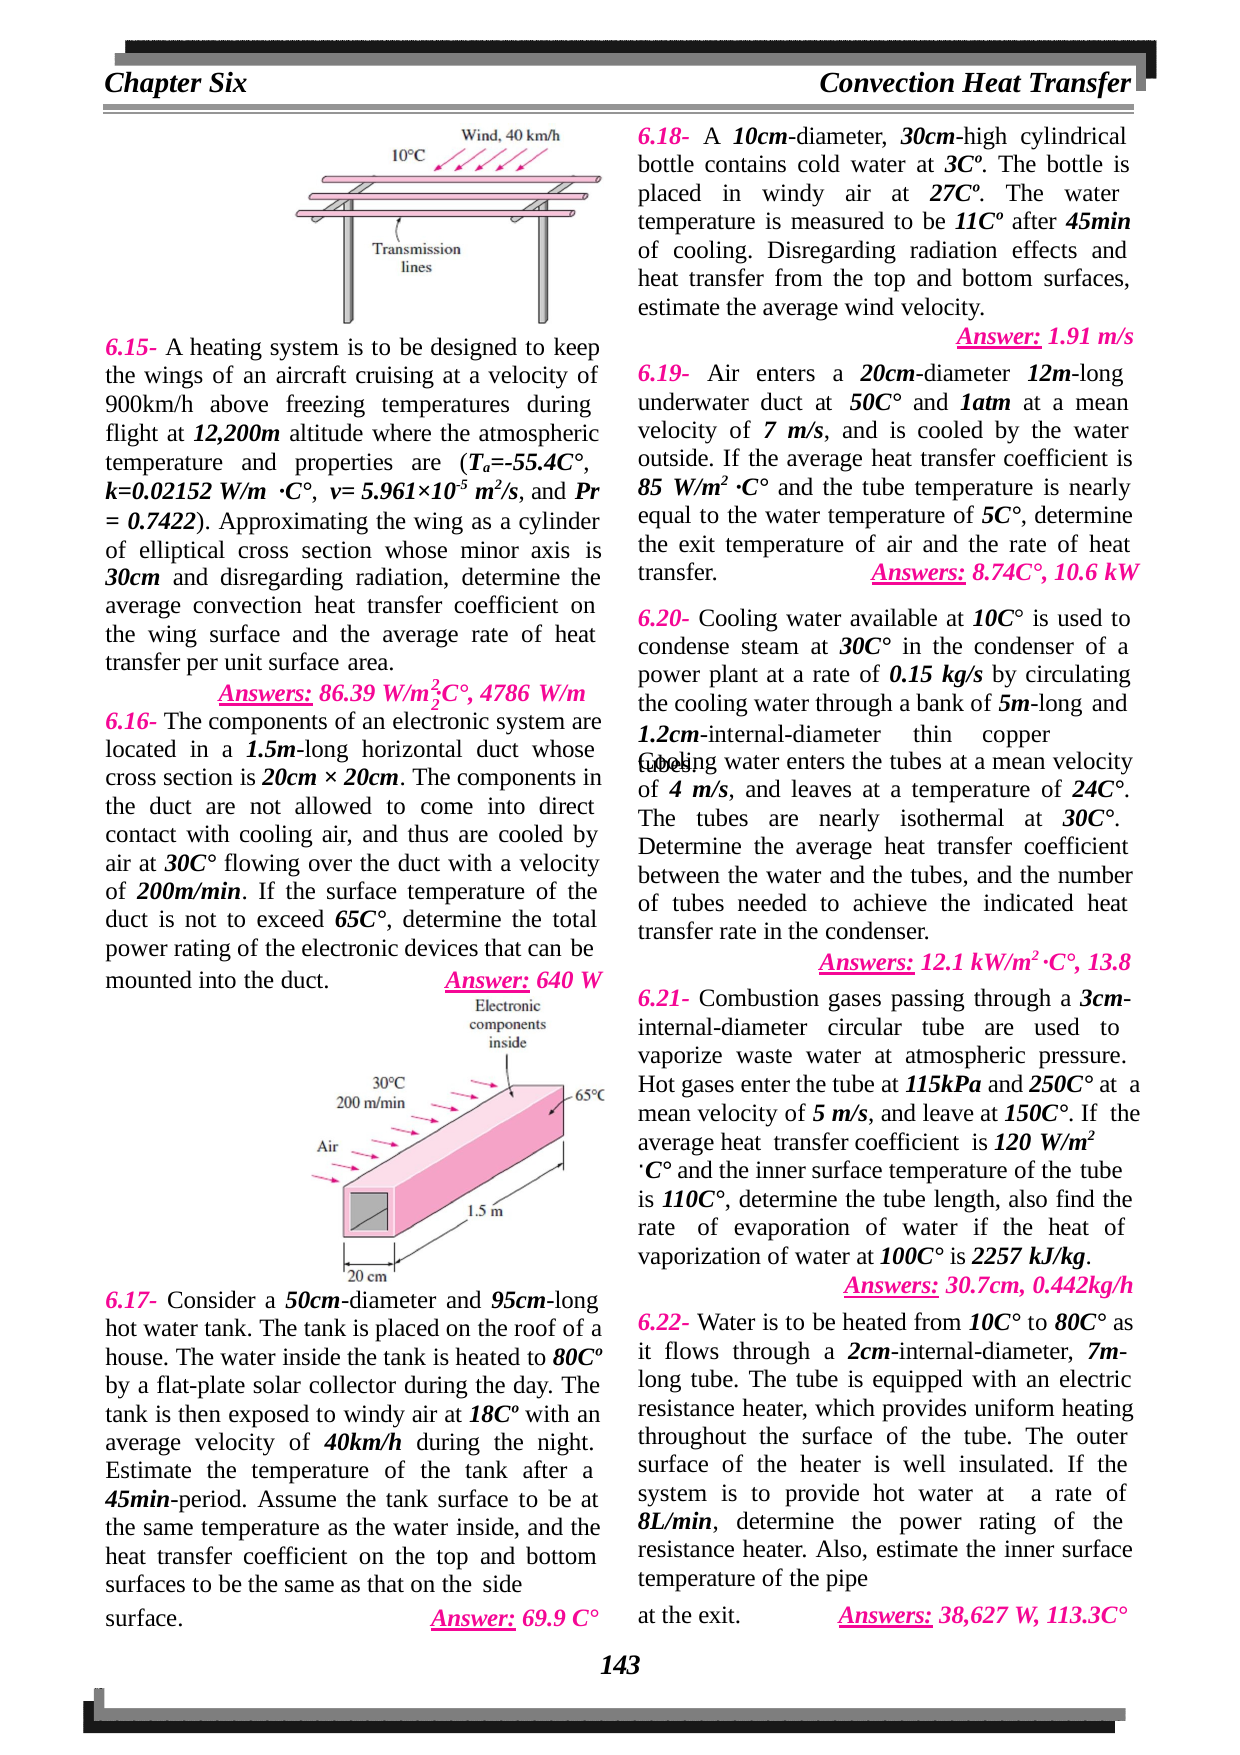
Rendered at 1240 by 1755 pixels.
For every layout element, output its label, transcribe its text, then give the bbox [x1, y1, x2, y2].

text_box 6.20- Cooling water available at 10C° is used to condense steam at 30C° in the condenser of a power plant at a rate of 0.15 kg/s by circulating the cooling water through a bank of 5m-long and [635, 600, 1141, 715]
text_box Chapter Six [102, 61, 250, 99]
text_box 1.2cm-internal-diameter thin copper tubes. [635, 715, 1141, 743]
text_box Cooling water enters the tubes at a mean velocity of 4 m/s, and leaves at a temperature of 24C°. The tubes are nearly isothermal at 30C°. Determine the average heat transfer coefficient between the water and the tubes, and the number of tubes needed to achieve the indicated heat transfer rate in the condenser. Answers: 12.1 kW/m2 ·C°, 13.8 6.21- Combustion gases passing through a 3cm- internal-diameter circular tube are used to vaporize waste water at atmospheric pressure. Hot gases enter the tube at 115kPa and 250C° at a mean velocity of 5 m/s, and leave at 150C°. If the average heat transfer coefficient is 120 W/m2 C° and the inner surface temperature of the tube is 110C°, determine the tube length, also find the rate of evaporation of water if the heat of vaporization of water at 100C° is 2257 kJ/kg. Answers: 30.7cm, 0.442kg/h 6.22- Water is to be heated from 10C° to 80C° as it flows through a 2cm-internal-diameter, 7m- long tube. The tube is equipped with an electric resistance heater, which provides uniform heating throughout the surface of the tube. The outer surface of the heater is well insulated. If the system is to provide hot water at a rate of 8L/min, determine the power rating of the resistance heater. Also, estimate the inner surface temperature of the pipe [631, 743, 1146, 1593]
text_box [310, 996, 605, 1283]
text_box [114, 53, 1146, 91]
text_box Convection Heat Transfer [817, 61, 1135, 99]
text_box Answer: 69.9 C° [428, 1601, 603, 1632]
text_box [104, 65, 1136, 104]
text_box Answers: 38,627 W, 113.3C° [836, 1599, 1136, 1629]
text_box 6.18- A 10cm-diameter, 30cm-high cylindrical bottle contains cold water at 3Cº. The bottle is placed in windy air at 27Cº. The water temperature is measured to be 11Cº after 45min of cooling. Disregarding radiation effects and heat transfer from the top and bottom surfaces, estimate the average wind velocity. Answer: 1.91 m/s 6.19- Air enters a 20cm-diameter 12m-long underwater duct at 50C° and 1atm at a mean velocity of 7 m/s, and is cooled by the water outside. If the average heat transfer coefficient is 85 W/m2 ·C° and the tube temperature is nearly equal to the water temperature of 5C°, determine the exit temperature of air and the rate of heat transfer. Answers: 8.74C°, 10.6 kW [629, 118, 1148, 587]
text_box 2 2 [429, 671, 605, 703]
text_box at the exit. [635, 1599, 745, 1629]
text_box mounted into the duct. Answer: 640 W [103, 961, 604, 994]
text_box surface. [103, 1601, 186, 1632]
text_box 6.15- A heating system is to be designed to keep the wings of an aircraft cruising at a velocity of 900km/h above freezing temperatures during flight at 12,200m altitude where the atmospheric temperature and properties are (Ta=-55.4C°, k=0.02152 W/m ·C°, ν= 5.961×10-5 m2/s, and Pr = 0.7422). Approximating the wing as a cylinder of elliptical cross section whose minor axis is 30cm and disregarding radiation, determine the average convection heat transfer coefficient on the wing surface and the average rate of heat transfer per unit surface area. [99, 329, 613, 677]
text_box 6.16- The components of an electronic system are located in a 1.5m-long horizontal duct whose cross section is 20cm × 20cm. The components in the duct are not allowed to come into direct contact with cooling air, and thus are cooled by air at 30C° flowing over the duct with a velocity of 200m/min. If the surface temperature of the duct is not to exceed 65C°, determine the total power rating of the electronic devices that can be [103, 703, 609, 963]
text_box Answers: 86.39 W/m ·C°, 4786 W/m [216, 674, 429, 703]
text_box [292, 123, 604, 324]
slide_number 143 [595, 1647, 645, 1755]
text_box 6.17- Consider a 50cm-diameter and 95cm-long hot water tank. The tank is placed on the roof of a house. The water inside the tank is heated to 80Cº by a flat-plate solar collector during the day. The tank is then exposed to windy air at 18Cº with an average velocity of 40km/h during the night. Estimate the temperature of the tank after a 45min-period. Assume the tank surface to be at the same temperature as the water inside, and the heat transfer coefficient on the top and bottom surfaces to be the same as that on the side [103, 1282, 609, 1599]
